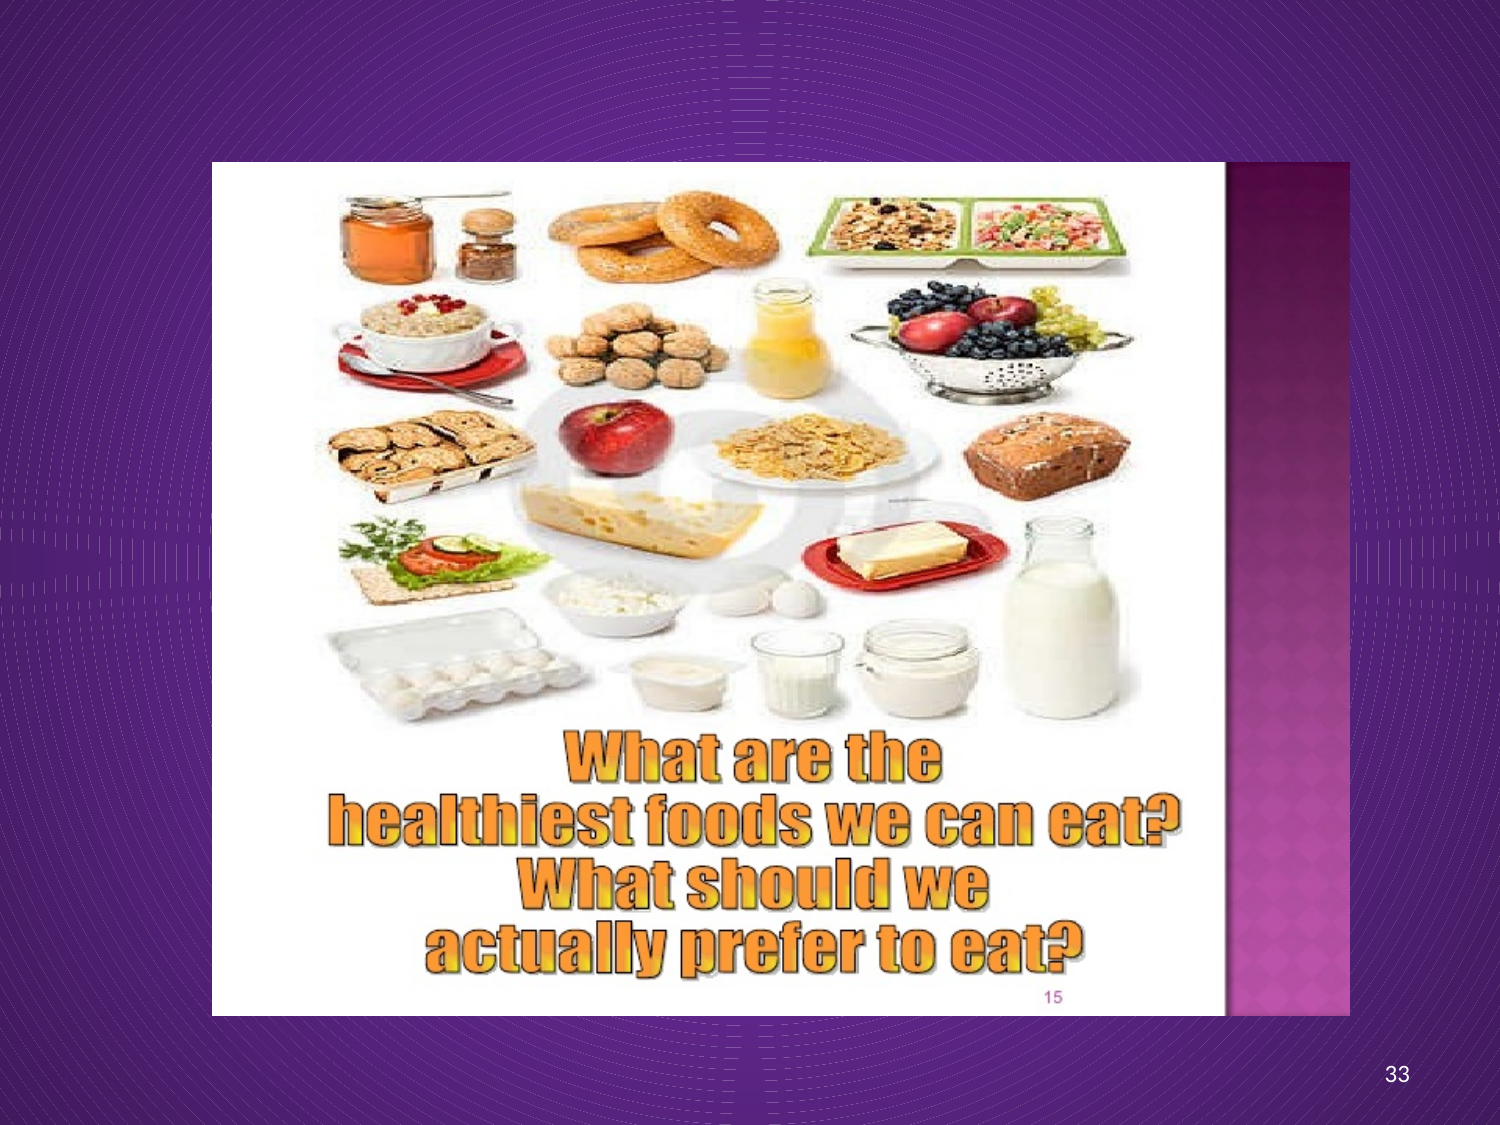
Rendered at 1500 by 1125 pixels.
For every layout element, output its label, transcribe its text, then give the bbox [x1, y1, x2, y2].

footer [512, 1042, 988, 1103]
picture [212, 162, 1351, 1016]
slide_number 33 [1074, 1042, 1425, 1103]
